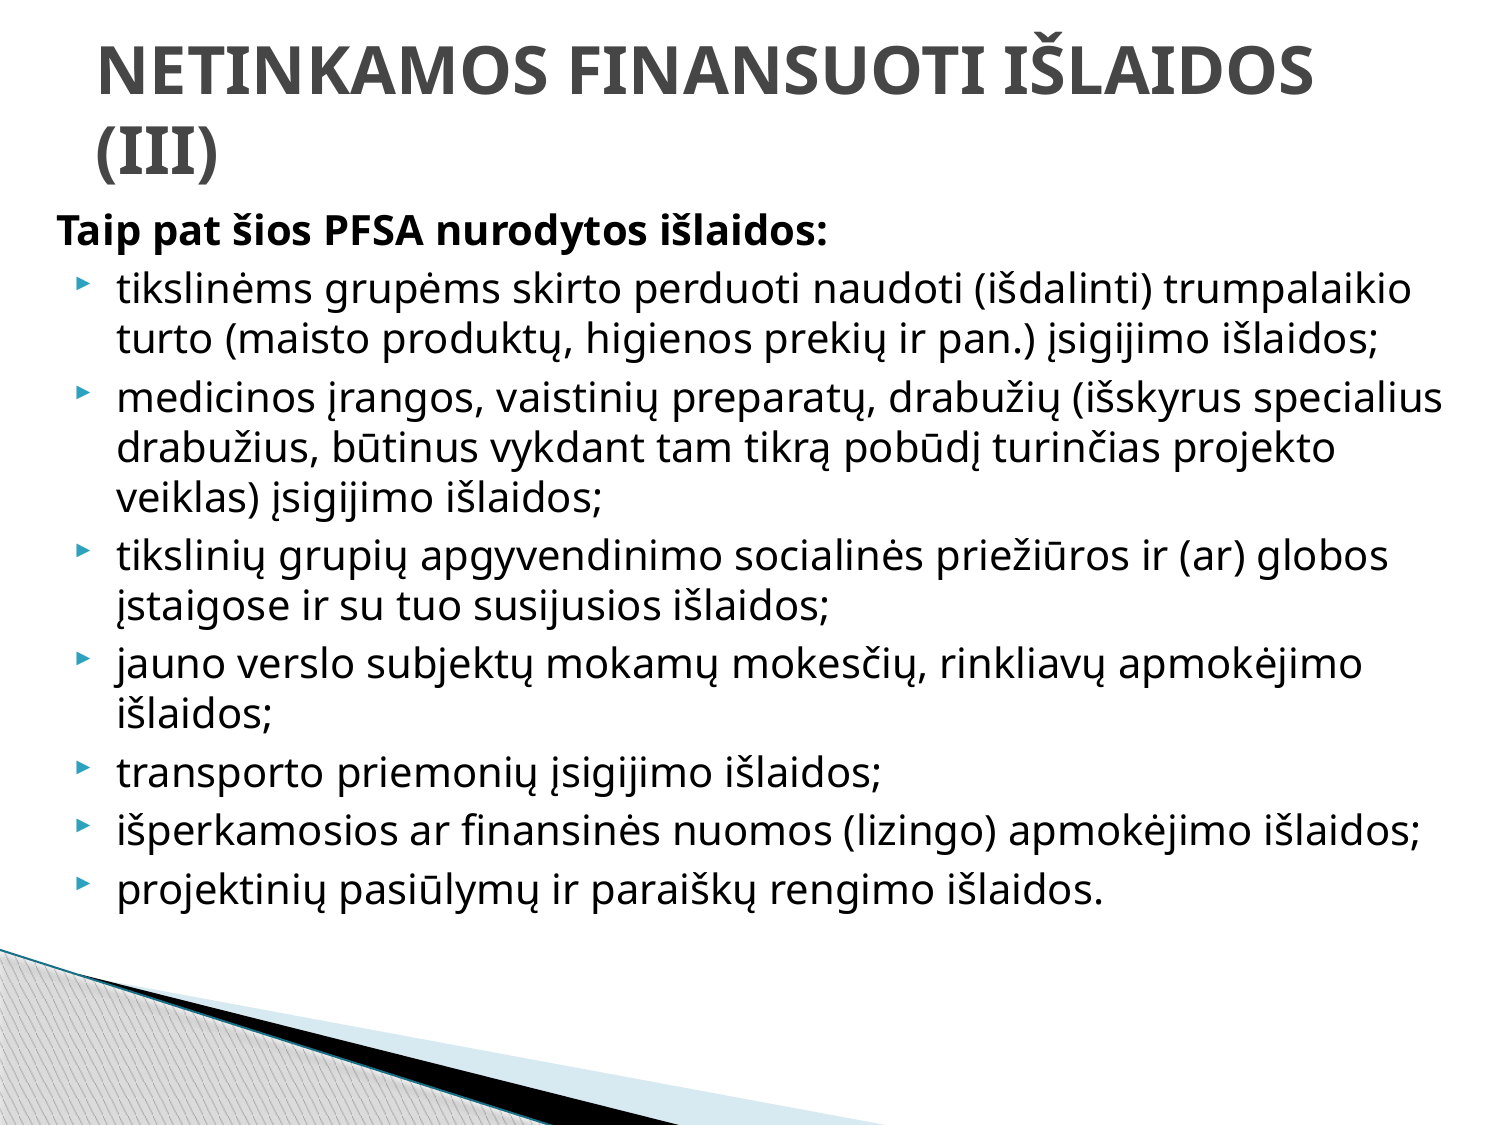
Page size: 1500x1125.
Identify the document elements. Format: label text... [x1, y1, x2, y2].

title NETINKAMOS FINANSUOTI IŠLAIDOS (III) [80, 54, 1431, 161]
list Taip pat šios PFSA nurodytos išlaidos: tikslinėms grupėms skirto perduoti naudoti (išdalinti) trumpalaikio turto (maisto produktų, higienos prekių ir pan.) įsigijimo išlaidos; medicinos įrangos, vaistinių preparatų, drabužių (išskyrus specialius drabužius, būtinus vykdant tam tikrą pobūdį turinčias projekto veiklas) įsigijimo išlaidos; tikslinių grupių apgyvendinimo socialinės priežiūros ir (ar) globos įstaigose ir su tuo susijusios išlaidos; jauno verslo subjektų mokamų mokesčių, rinkliavų apmokėjimo išlaidos; transporto priemonių įsigijimo išlaidos; išperkamosios ar finansinės nuomos (lizingo) apmokėjimo išlaidos; projektinių pasiūlymų ir paraiškų rengimo išlaidos. [41, 196, 1471, 882]
